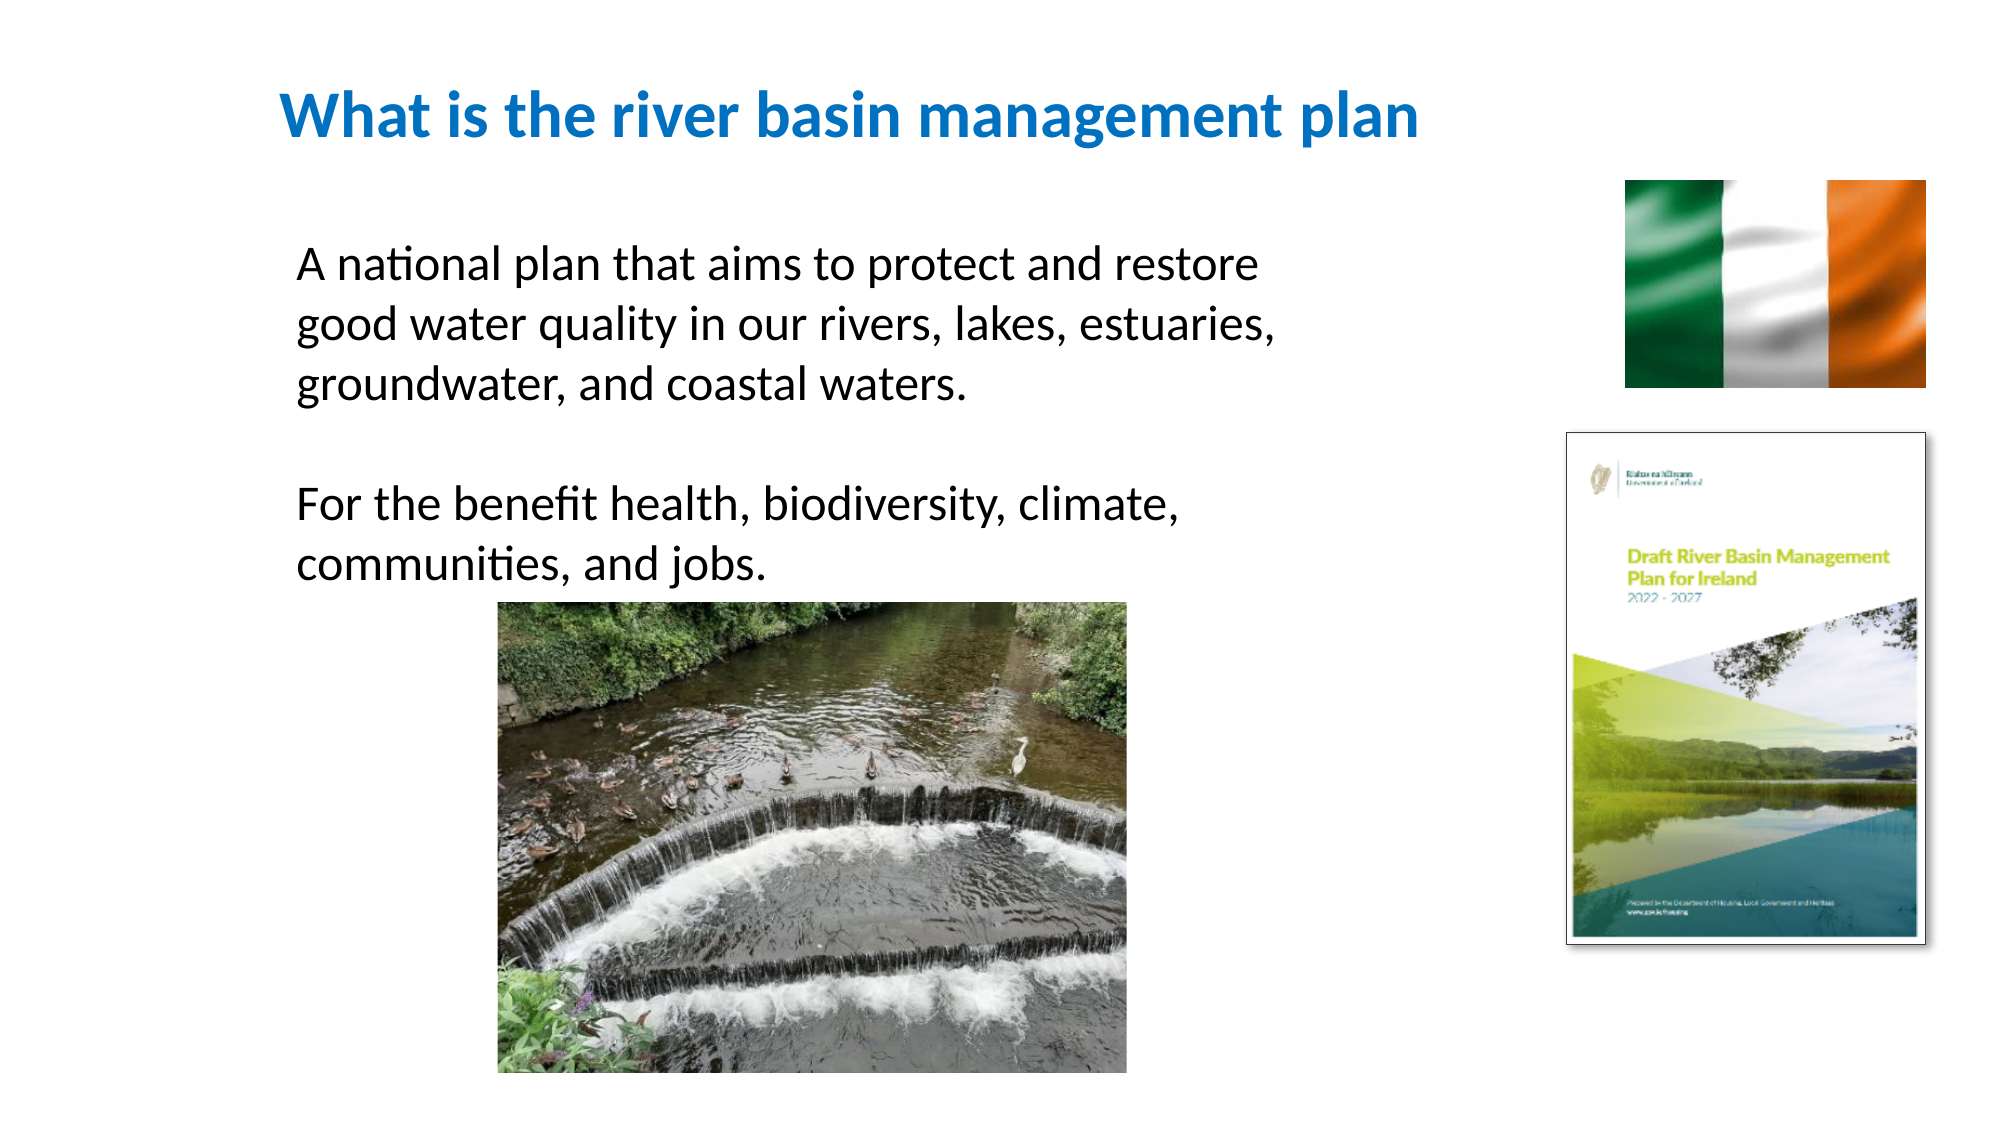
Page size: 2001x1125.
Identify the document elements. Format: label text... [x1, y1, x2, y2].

text_box What is the river basin management plan [75, 63, 1626, 158]
picture [497, 601, 1127, 1073]
text_box A national plan that aims to protect and restore good water quality in our rivers, lakes, estuaries, groundwater, and coastal waters. For the benefit health, biodiversity, climate, communities, and jobs. [281, 223, 1343, 598]
picture [1566, 432, 1926, 945]
picture [1625, 180, 1926, 388]
